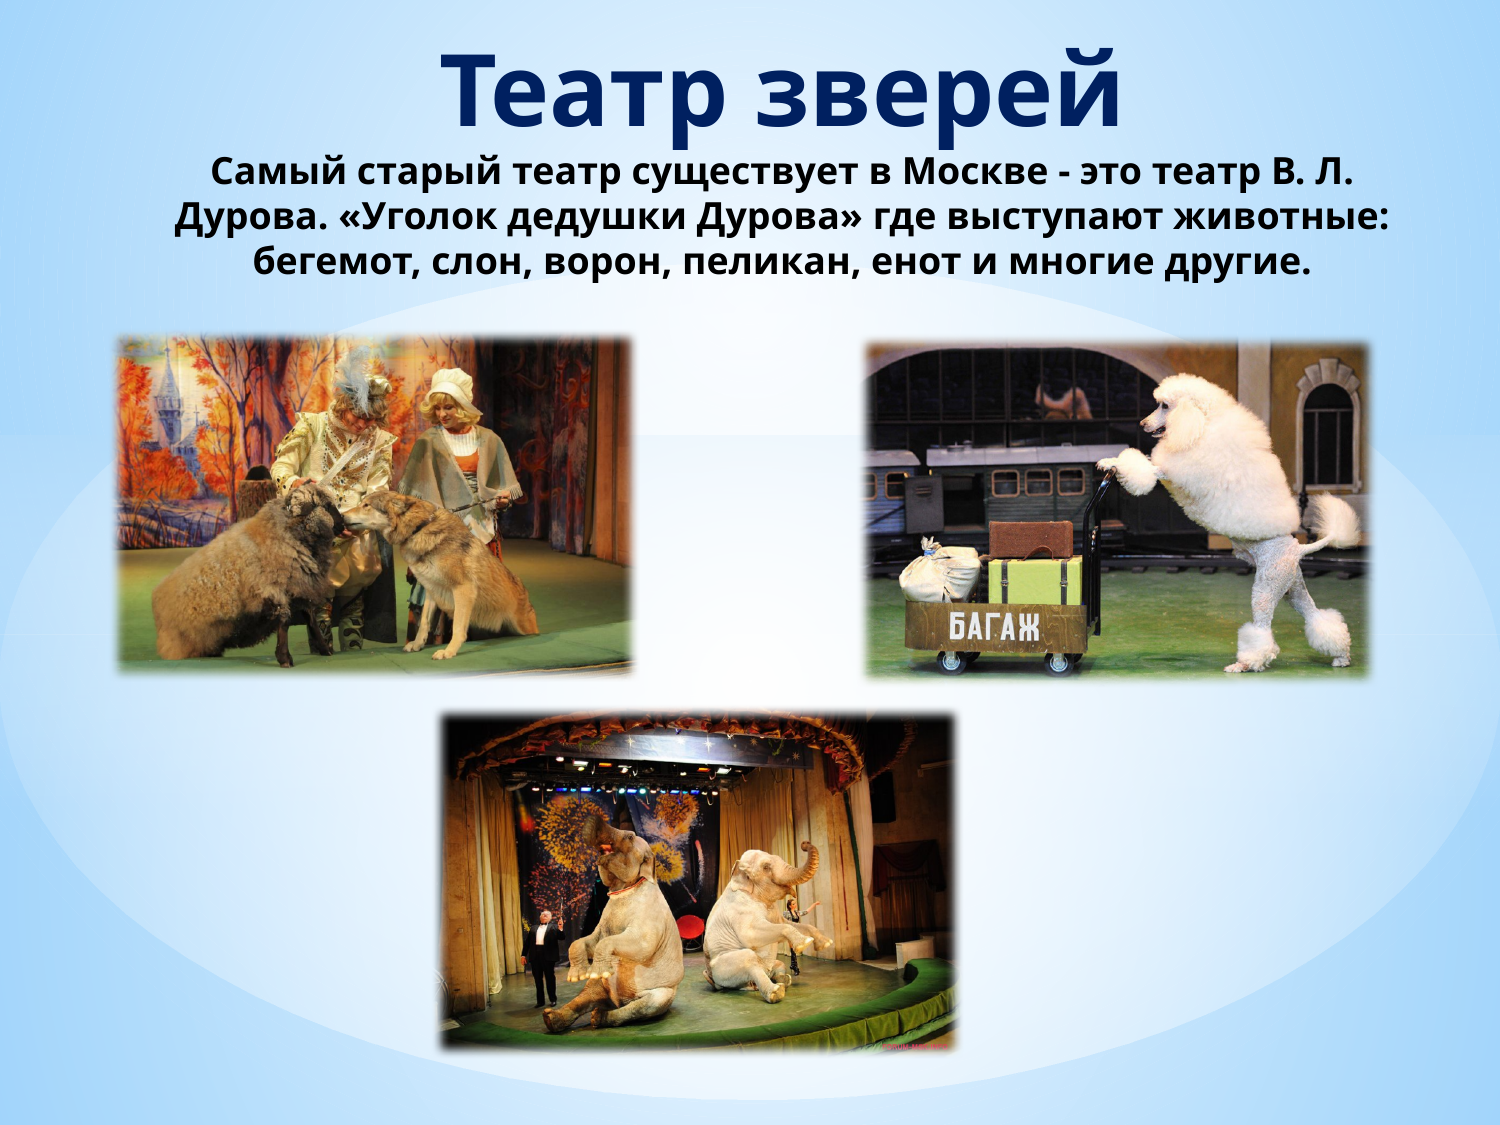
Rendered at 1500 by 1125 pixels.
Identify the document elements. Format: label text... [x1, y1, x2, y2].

picture [108, 328, 641, 683]
title Театр зверей Самый старый театр существует в Москве - это театр В. Л. Дурова. «Уголок дедушки Дурова» где выступают животные: бегемот, слон, ворон, пеликан, енот и многие другие. [112, 19, 1424, 185]
picture [430, 703, 964, 1059]
picture [855, 333, 1379, 689]
